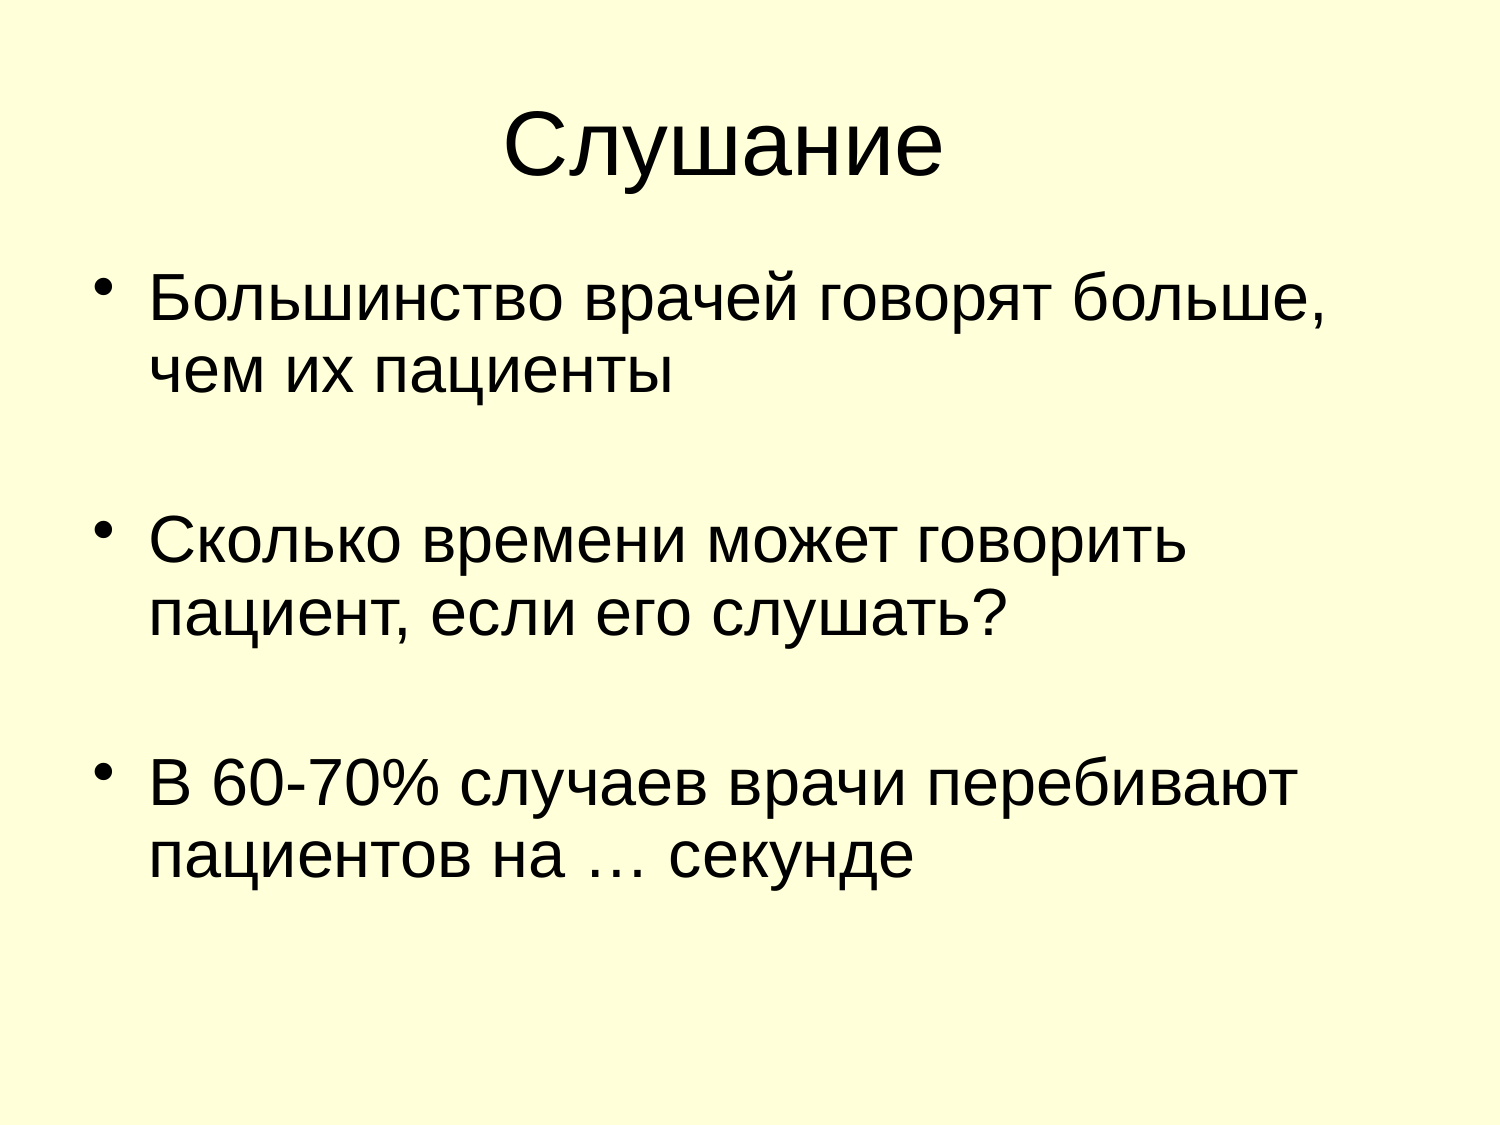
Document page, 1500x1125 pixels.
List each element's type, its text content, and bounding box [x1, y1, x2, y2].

title Слушание [75, 45, 1425, 233]
list Большинство врачей говорят больше, чем их пациенты Сколько времени может говорить пациент, если его слушать? В 60-70% случаев врачи перебивают пациентов на … секунде [77, 255, 1428, 1057]
